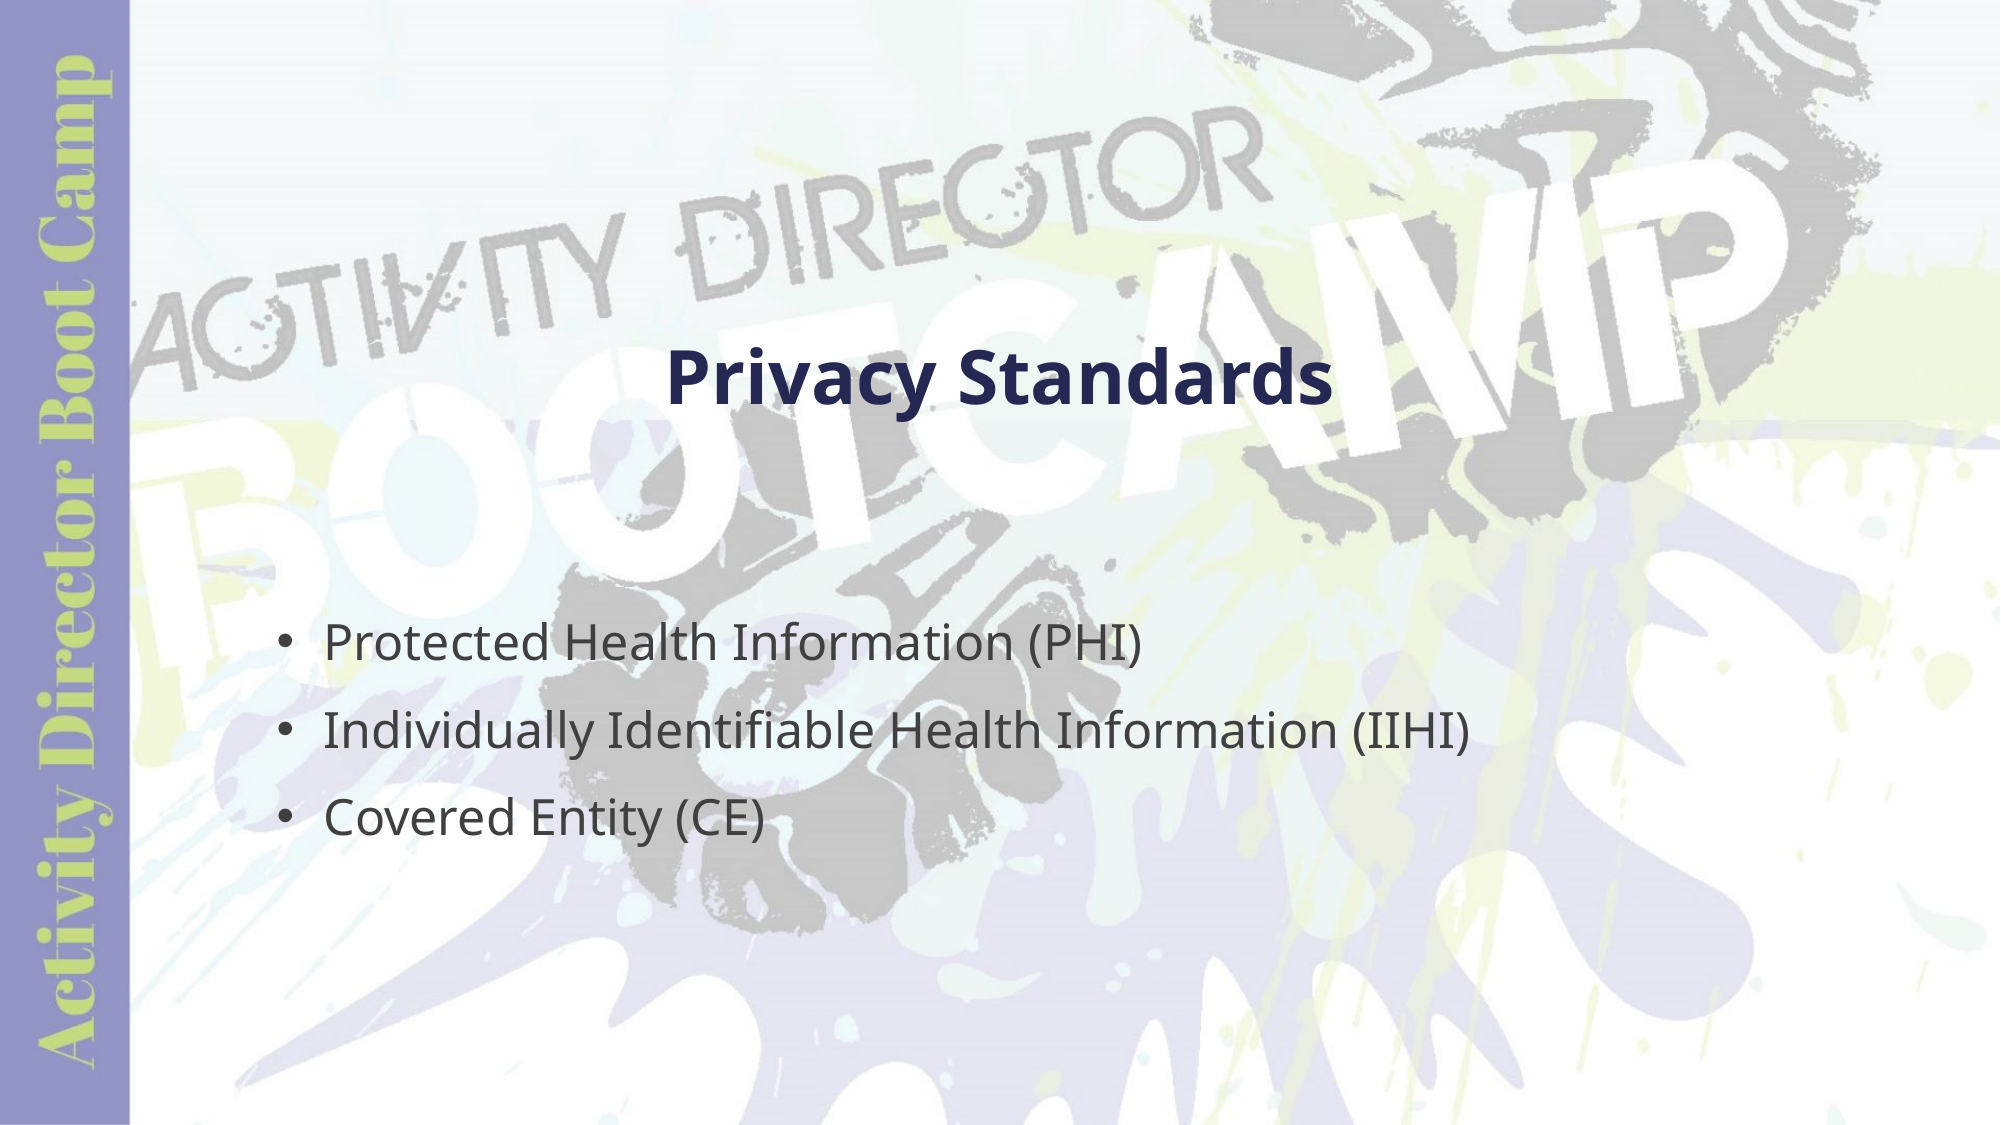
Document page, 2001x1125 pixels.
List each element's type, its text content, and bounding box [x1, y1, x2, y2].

subtitle Protected Health Information (PHI) Individually Identifiable Health Information (IIHI) Covered Entity (CE) [261, 590, 1739, 863]
title Privacy Standards [261, 184, 1739, 576]
picture [0, 0, 2001, 1125]
